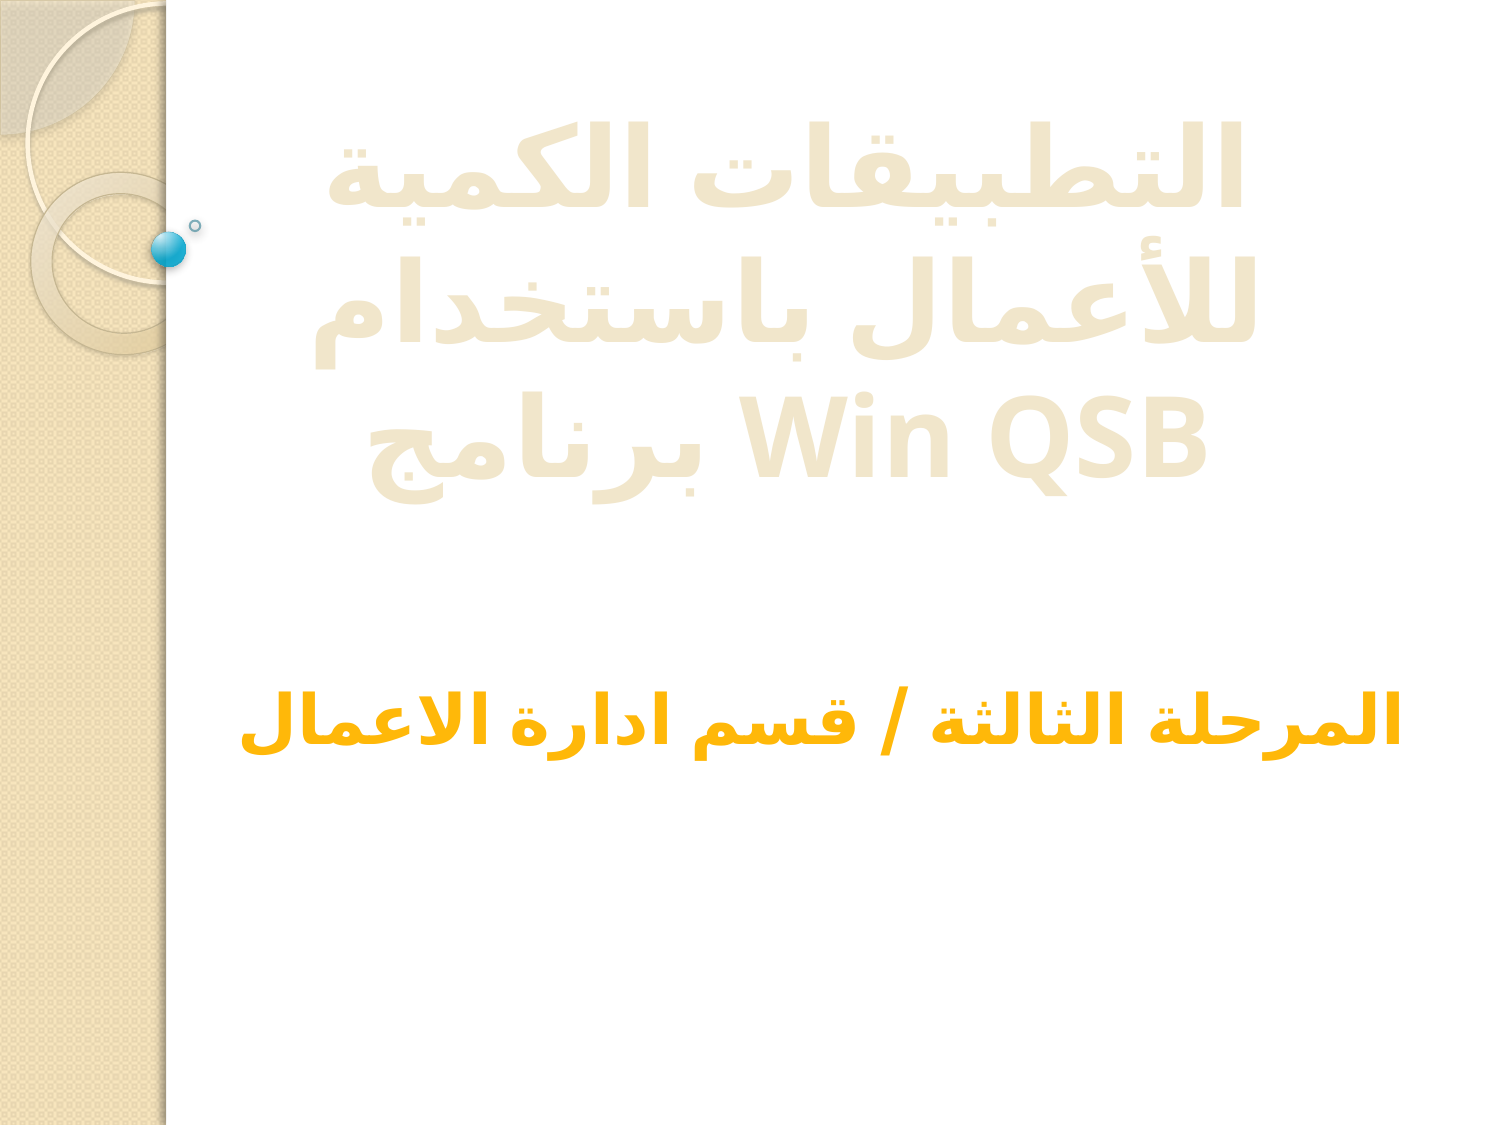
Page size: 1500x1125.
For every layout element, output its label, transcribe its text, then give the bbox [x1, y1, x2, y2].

text_box التطبيقات الكمية للأعمال باستخدام برنامج Win QSB [212, 87, 1363, 508]
subtitle المرحلة الثالثة / قسم ادارة الاعمال [212, 675, 1428, 866]
